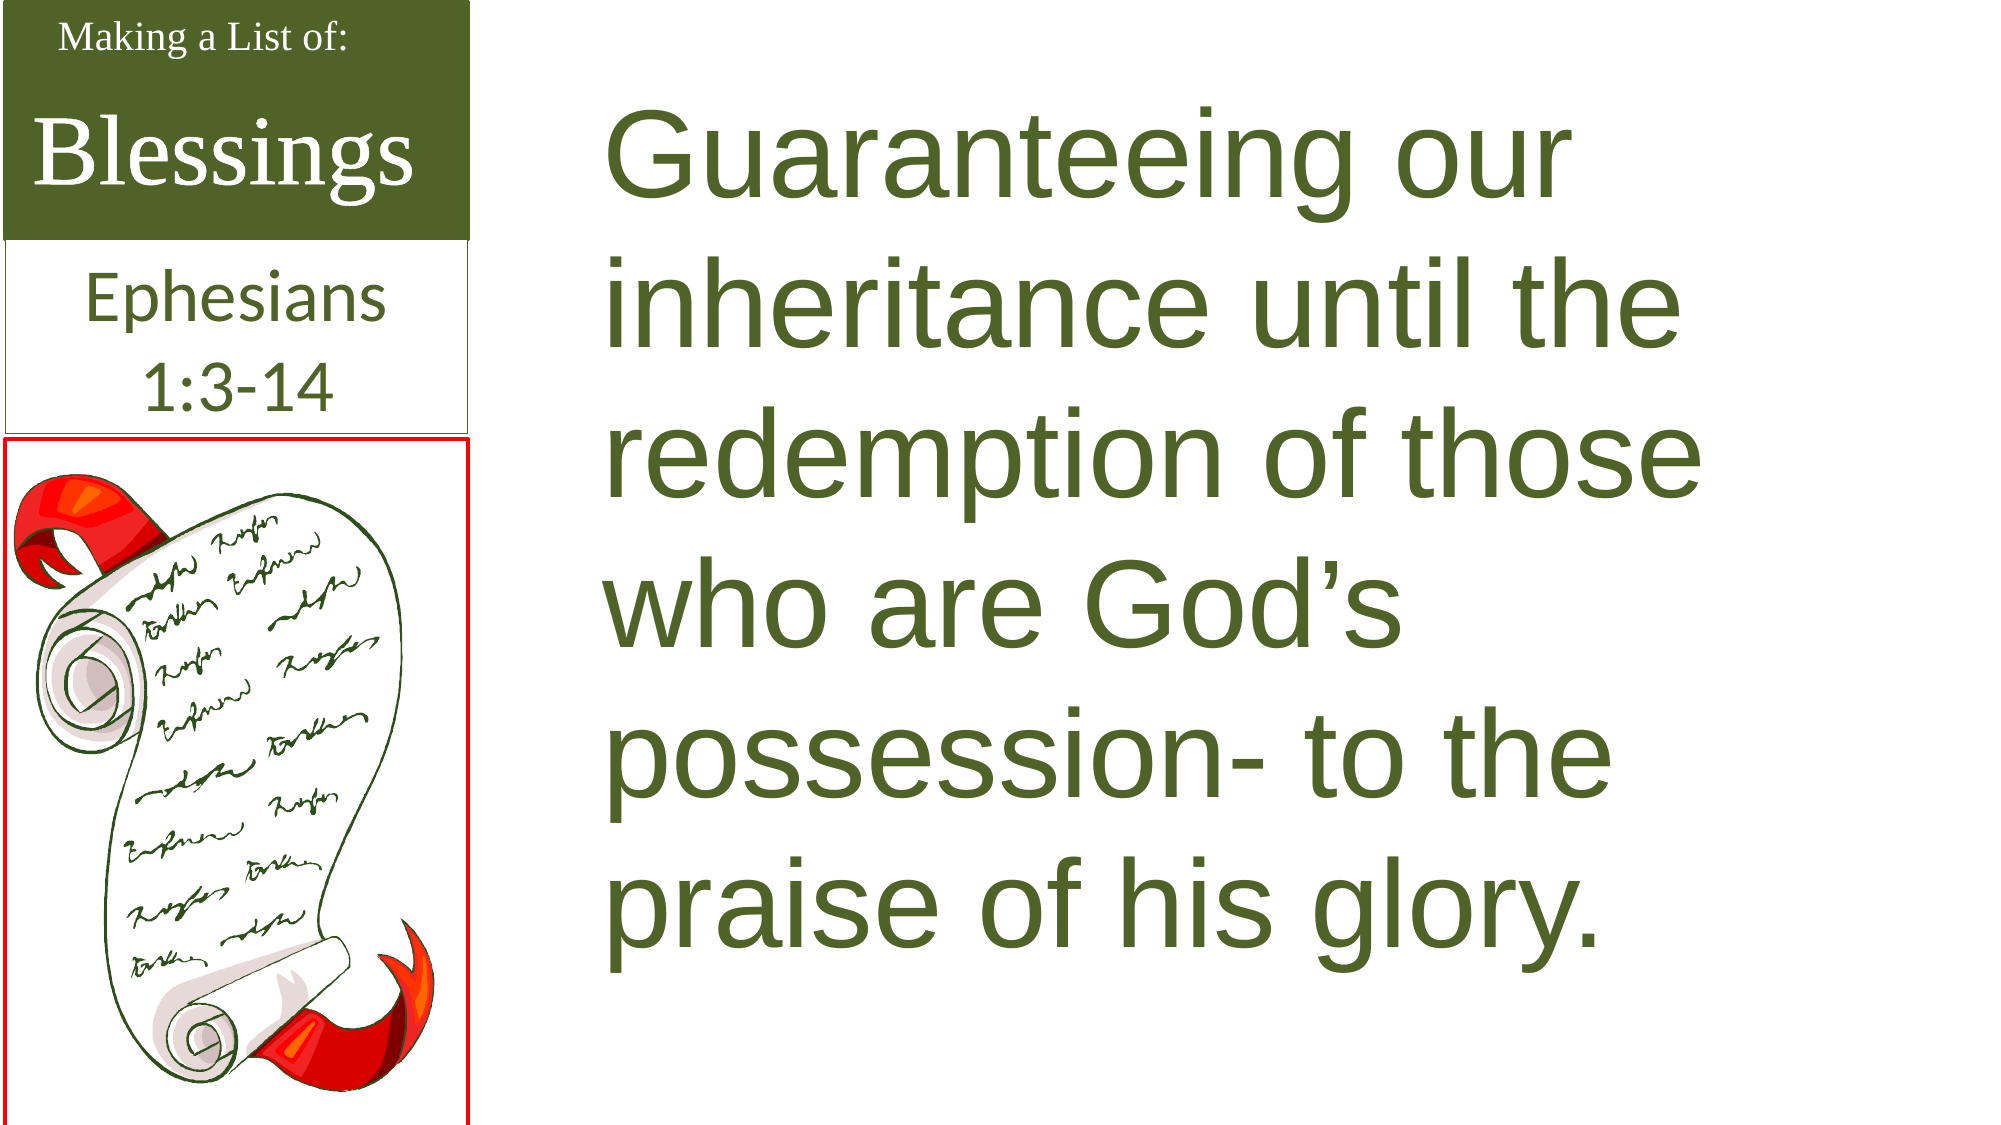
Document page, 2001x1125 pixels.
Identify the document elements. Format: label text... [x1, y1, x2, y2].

text_box [3, 0, 470, 241]
text_box Making a List of: [42, 1, 443, 67]
text_box Guaranteeing our inheritance until the redemption of those who are God’s possession- to the praise of his glory. [587, 65, 1888, 980]
text_box Ephesians 1:3-14 [5, 239, 468, 434]
picture [5, 464, 444, 1102]
text_box Blessings [5, 76, 443, 212]
text_box [3, 437, 470, 1125]
